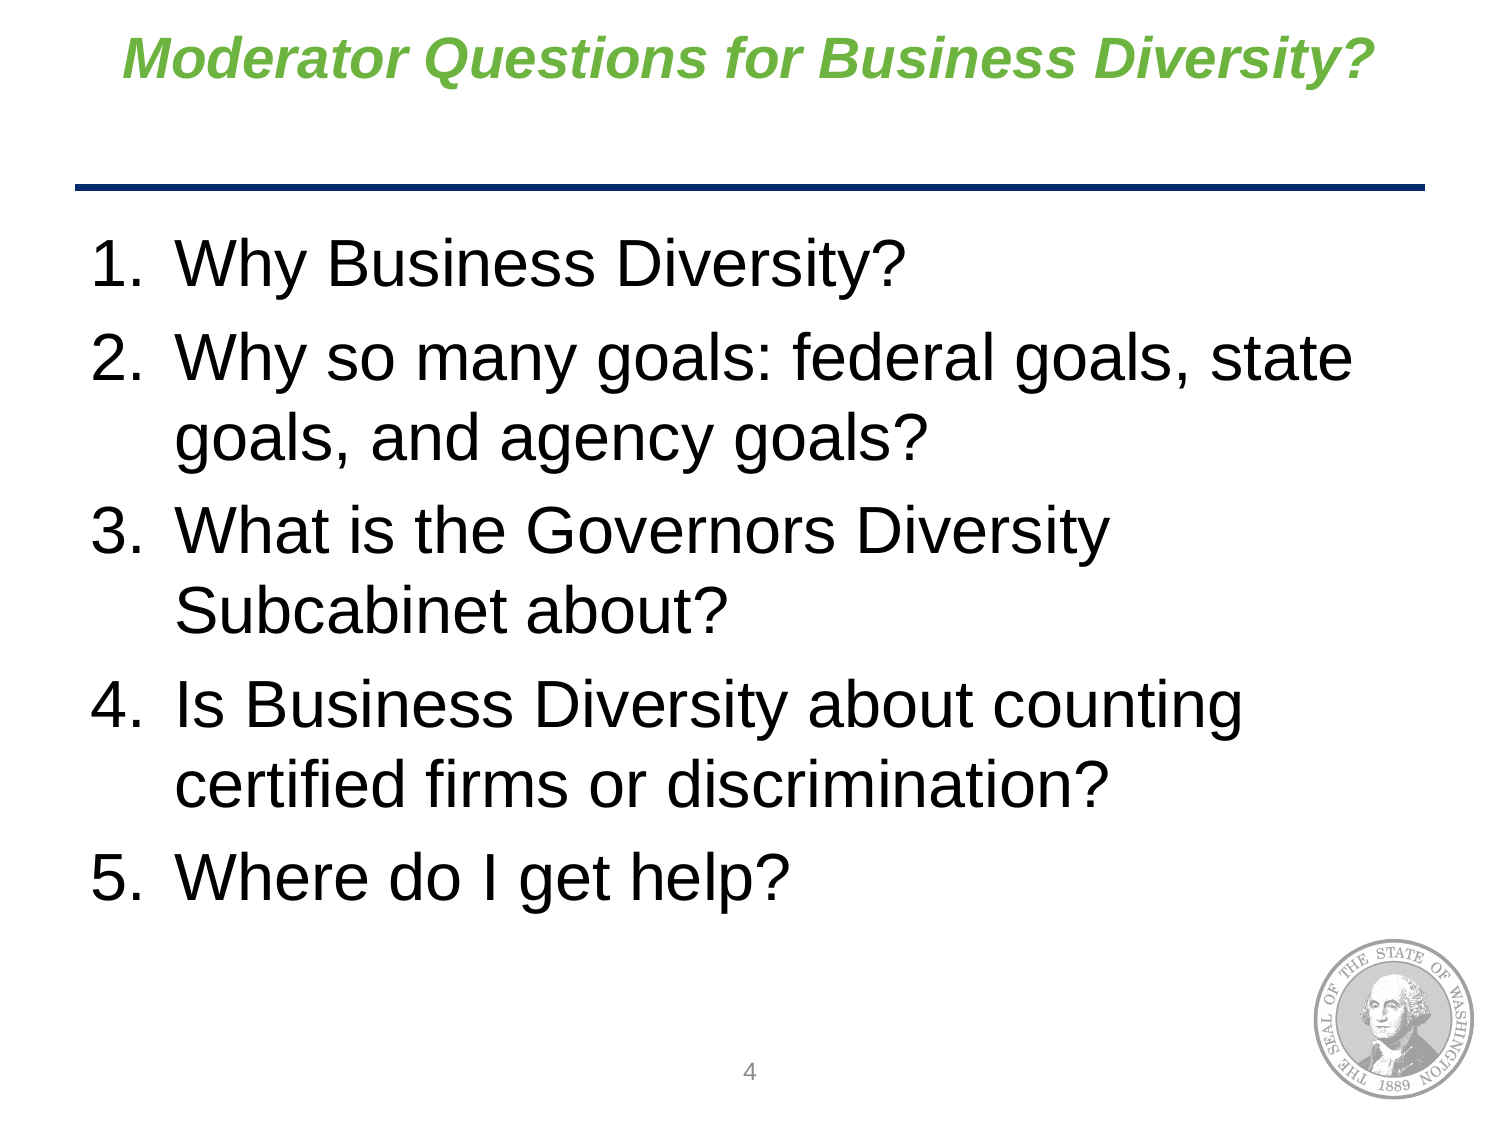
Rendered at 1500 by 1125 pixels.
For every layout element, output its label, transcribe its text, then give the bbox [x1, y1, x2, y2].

title Moderator Questions for Business Diversity? [75, 12, 1425, 163]
picture [1312, 937, 1475, 1100]
list Why Business Diversity? Why so many goals: federal goals, state goals, and agency goals? What is the Governors Diversity Subcabinet about? Is Business Diversity about counting certified firms or discrimination? Where do I get help? [75, 212, 1425, 1013]
slide_number 4 [575, 1040, 925, 1100]
